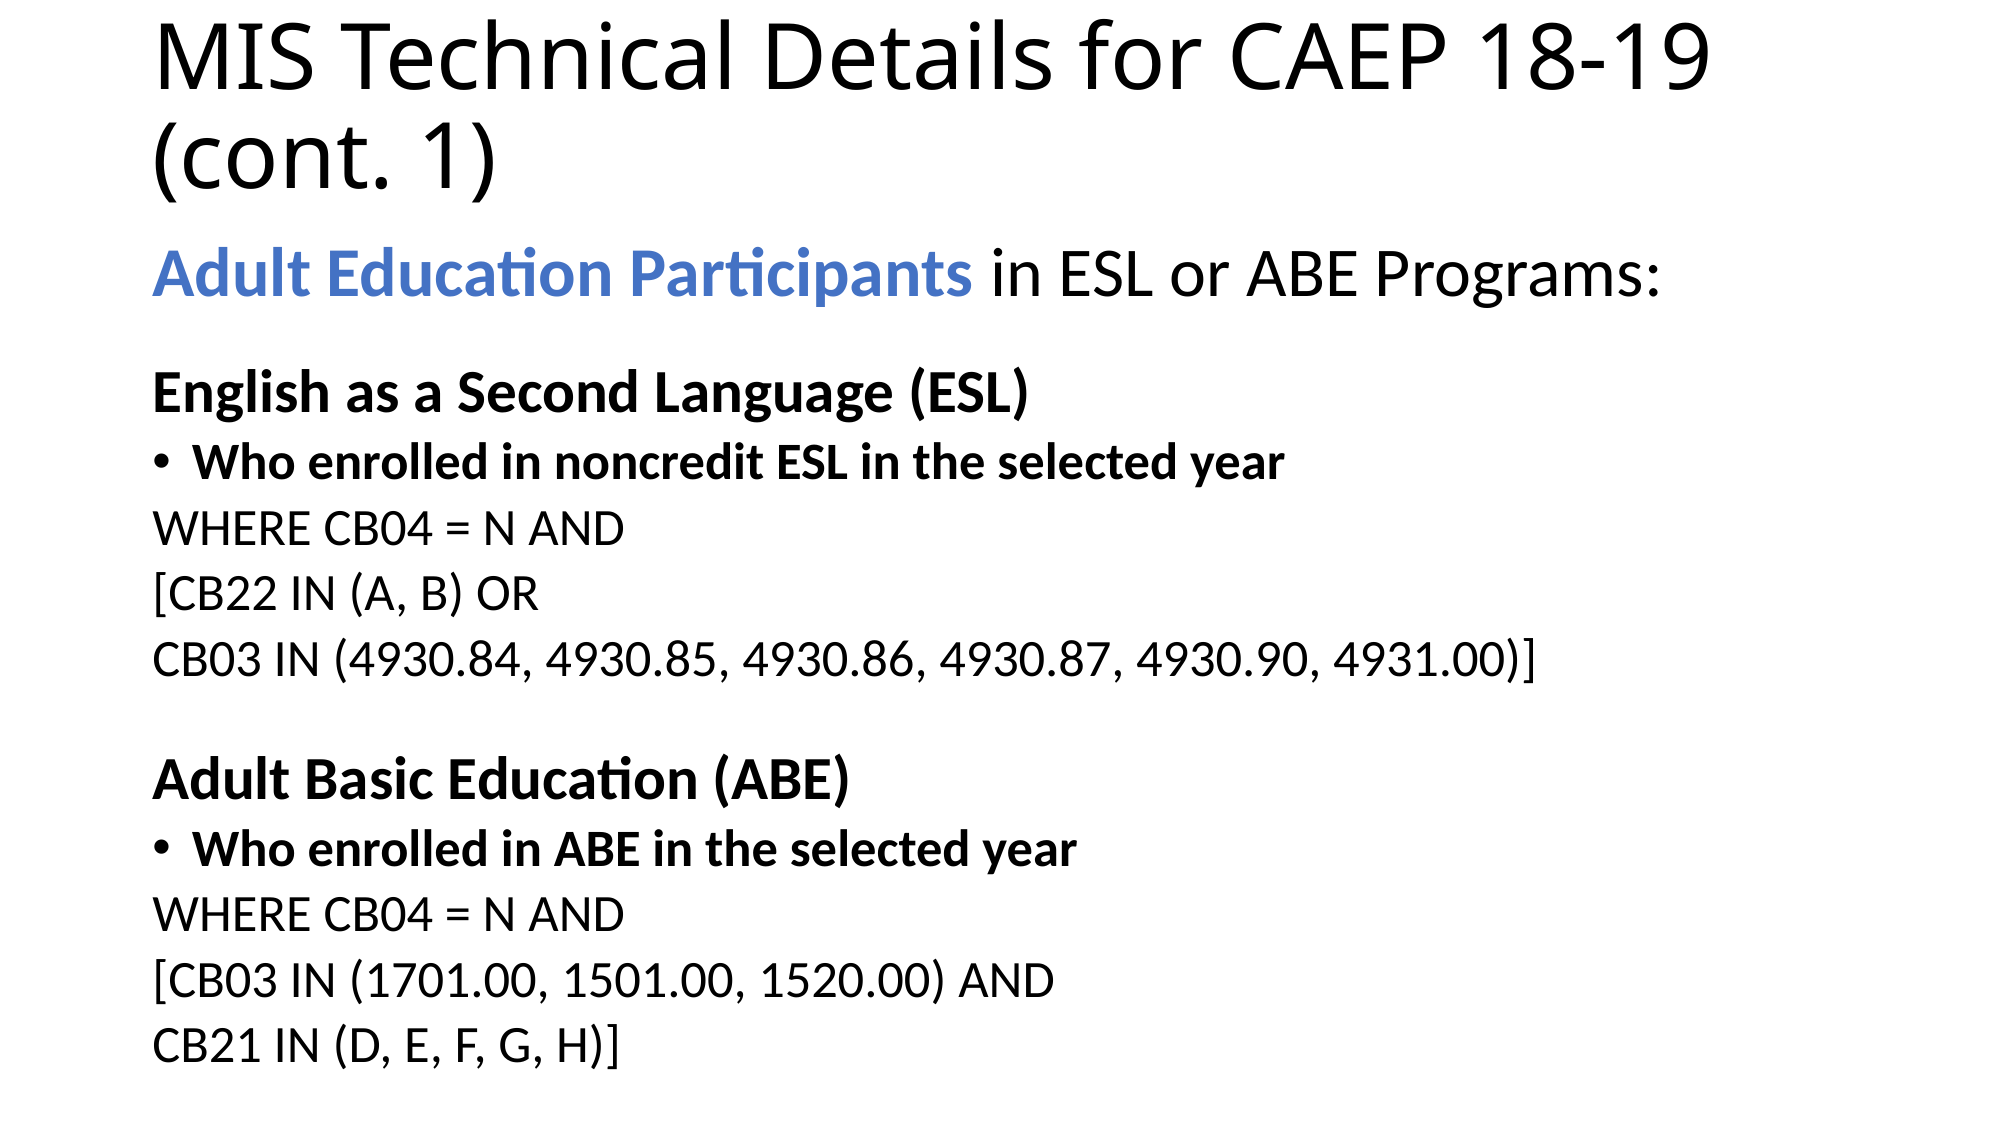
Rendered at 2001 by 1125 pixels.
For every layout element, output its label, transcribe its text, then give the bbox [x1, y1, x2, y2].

title MIS Technical Details for CAEP 18-19 (cont. 1) [137, 26, 1863, 192]
list Adult Education Participants in ESL or ABE Programs: English as a Second Language (ESL) Who enrolled in noncredit ESL in the selected year WHERE CB04 = N AND [CB22 IN (A, B) OR CB03 IN (4930.84, 4930.85, 4930.86, 4930.87, 4930.90, 4931.00)] Adult Basic Education (ABE) Who enrolled in ABE in the selected year WHERE CB04 = N AND [CB03 IN (1701.00, 1501.00, 1520.00) AND CB21 IN (D, E, F, G, H)] [137, 228, 1930, 1099]
